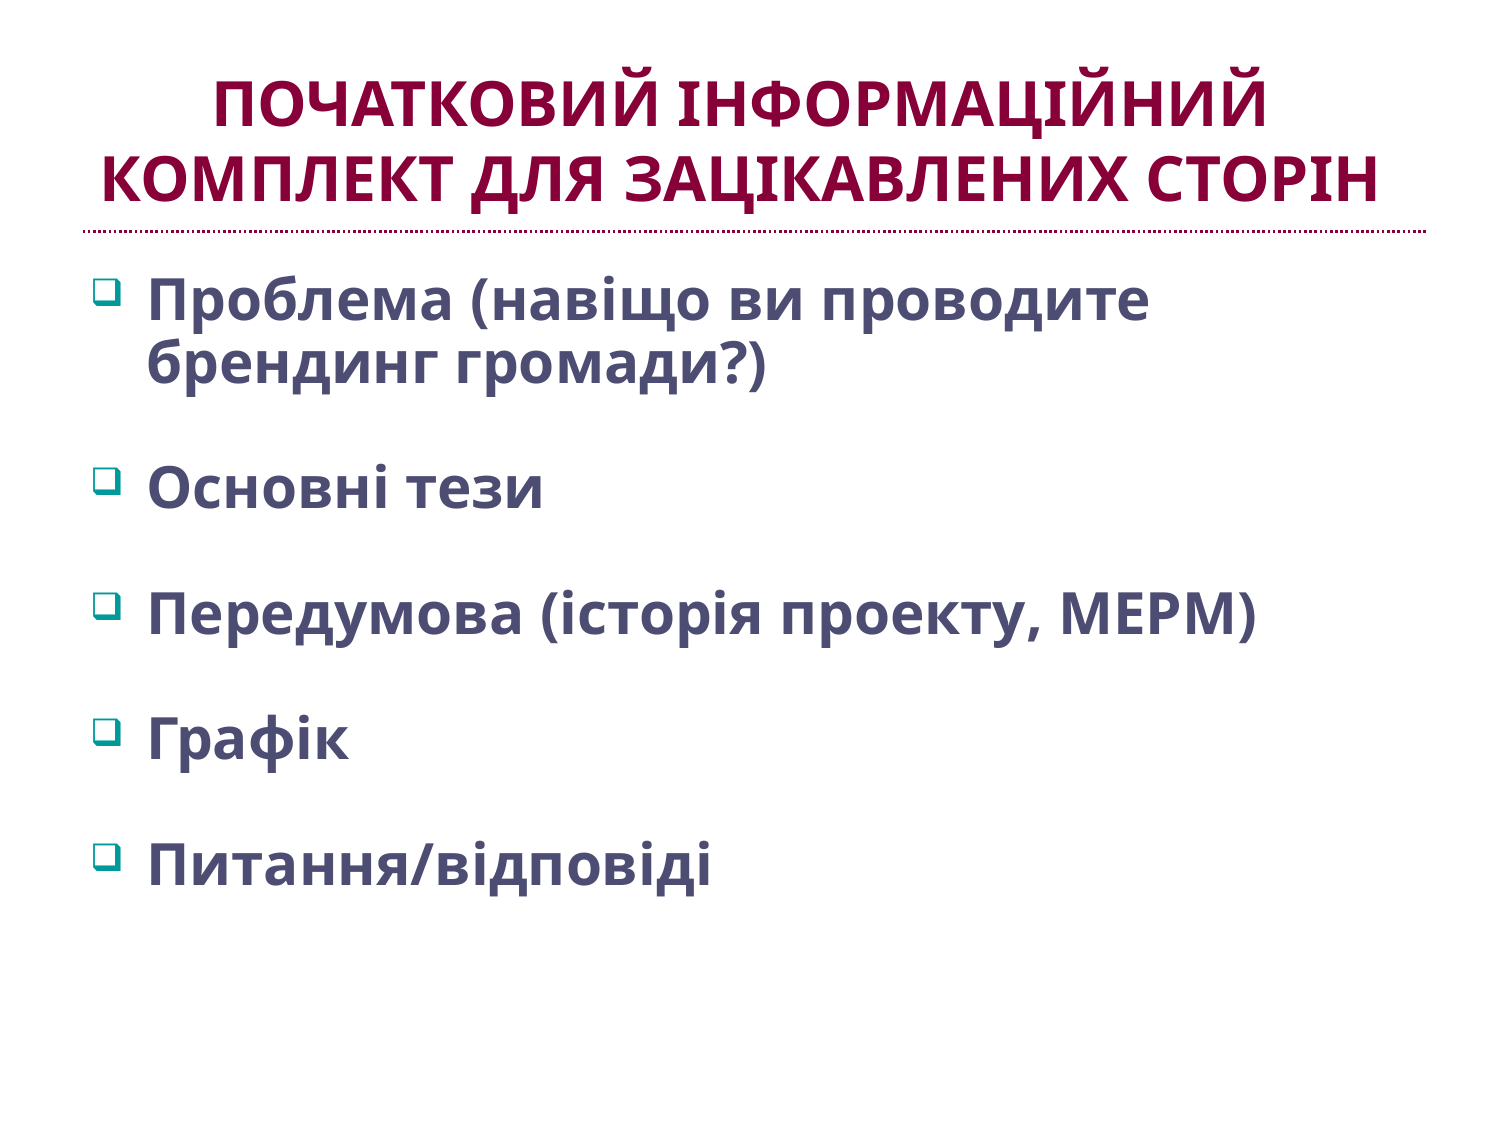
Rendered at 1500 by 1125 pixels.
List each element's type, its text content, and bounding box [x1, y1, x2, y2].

list Проблема (навіщо ви проводите брендинг громади?) Основні тези Передумова (історія проекту, МЕРМ) Графік Питання/відповіді [74, 262, 1426, 1006]
title Початковий інформаційний комплект для зацікавлених сторін [29, 45, 1459, 233]
